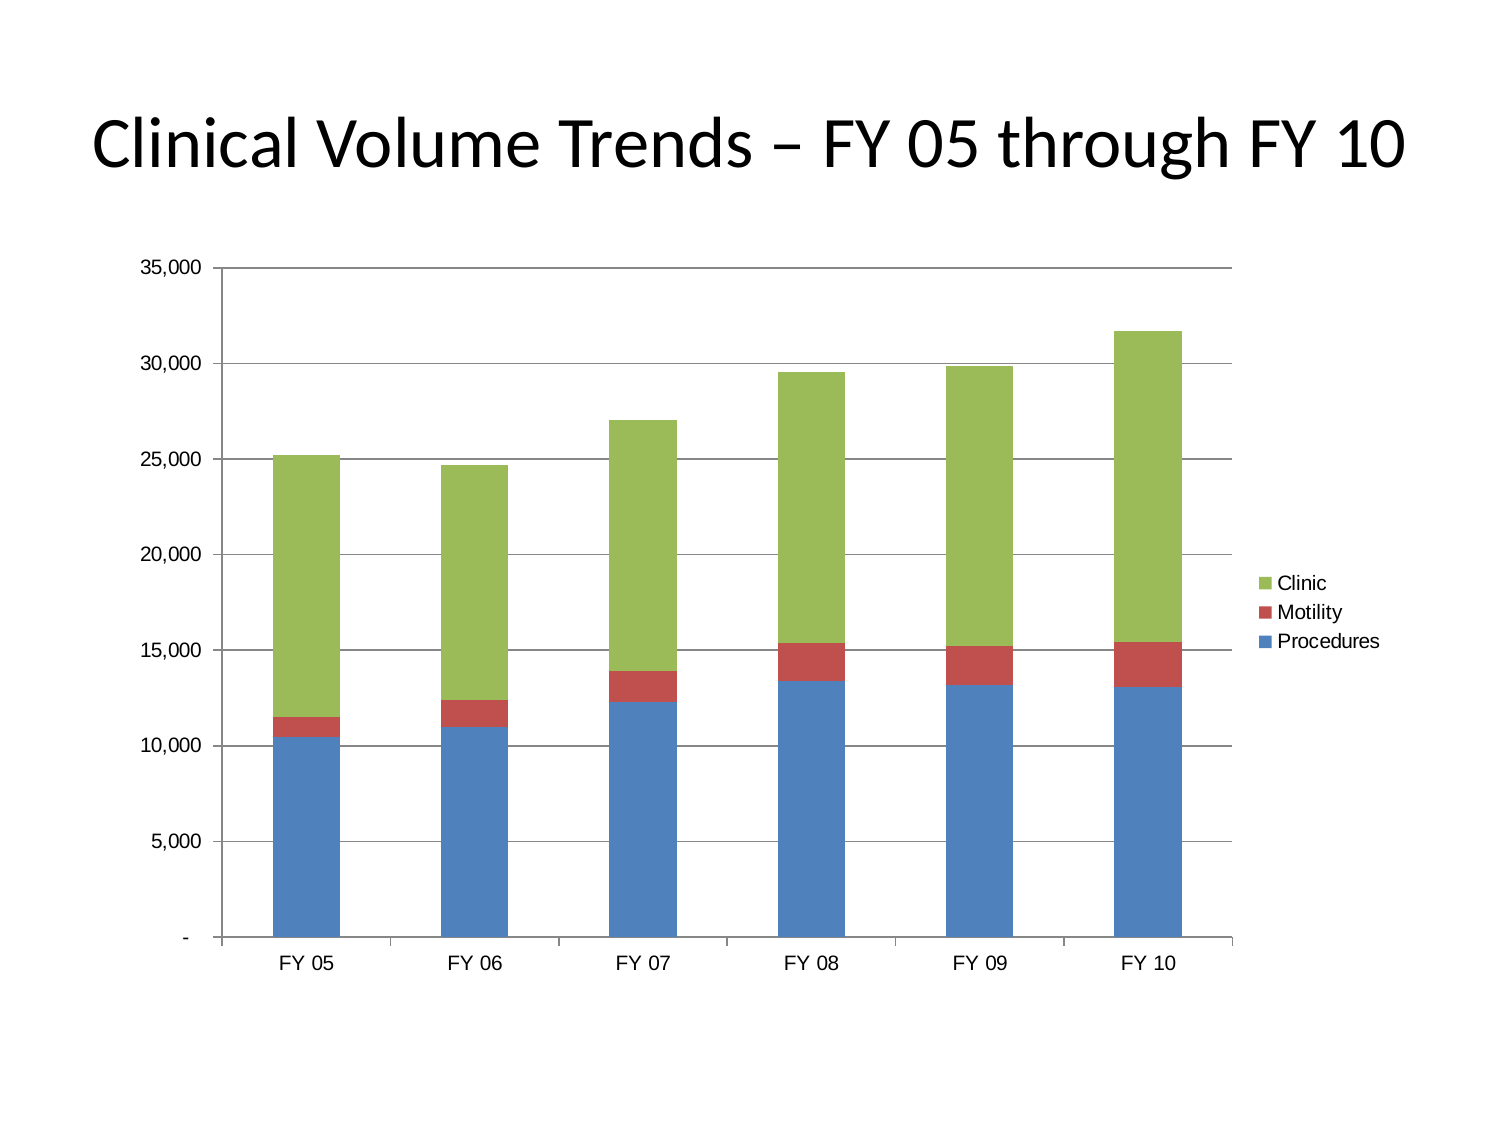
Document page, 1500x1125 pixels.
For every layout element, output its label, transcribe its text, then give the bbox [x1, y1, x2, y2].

title Clinical Volume Trends – FY 05 through FY 10 [75, 45, 1425, 233]
chart [99, 237, 1401, 988]
